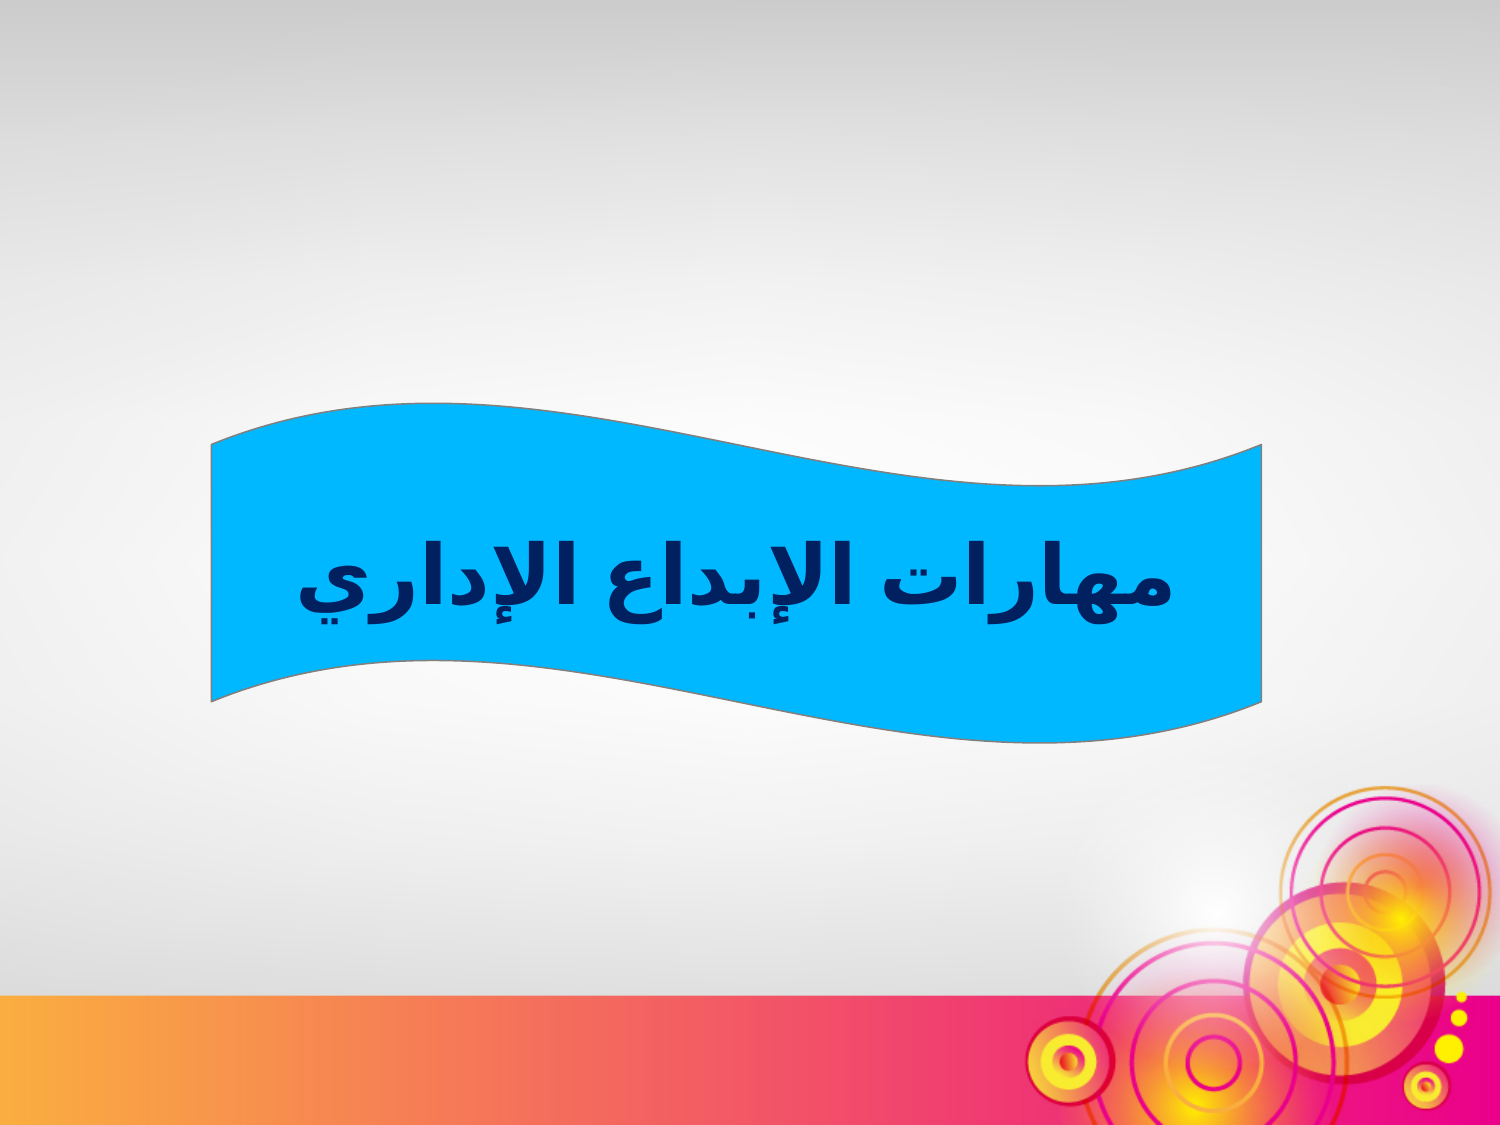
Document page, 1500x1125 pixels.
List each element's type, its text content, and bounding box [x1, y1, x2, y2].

text_box مهارات الإبداع الإداري [211, 403, 1262, 743]
picture [0, 0, 1500, 1125]
